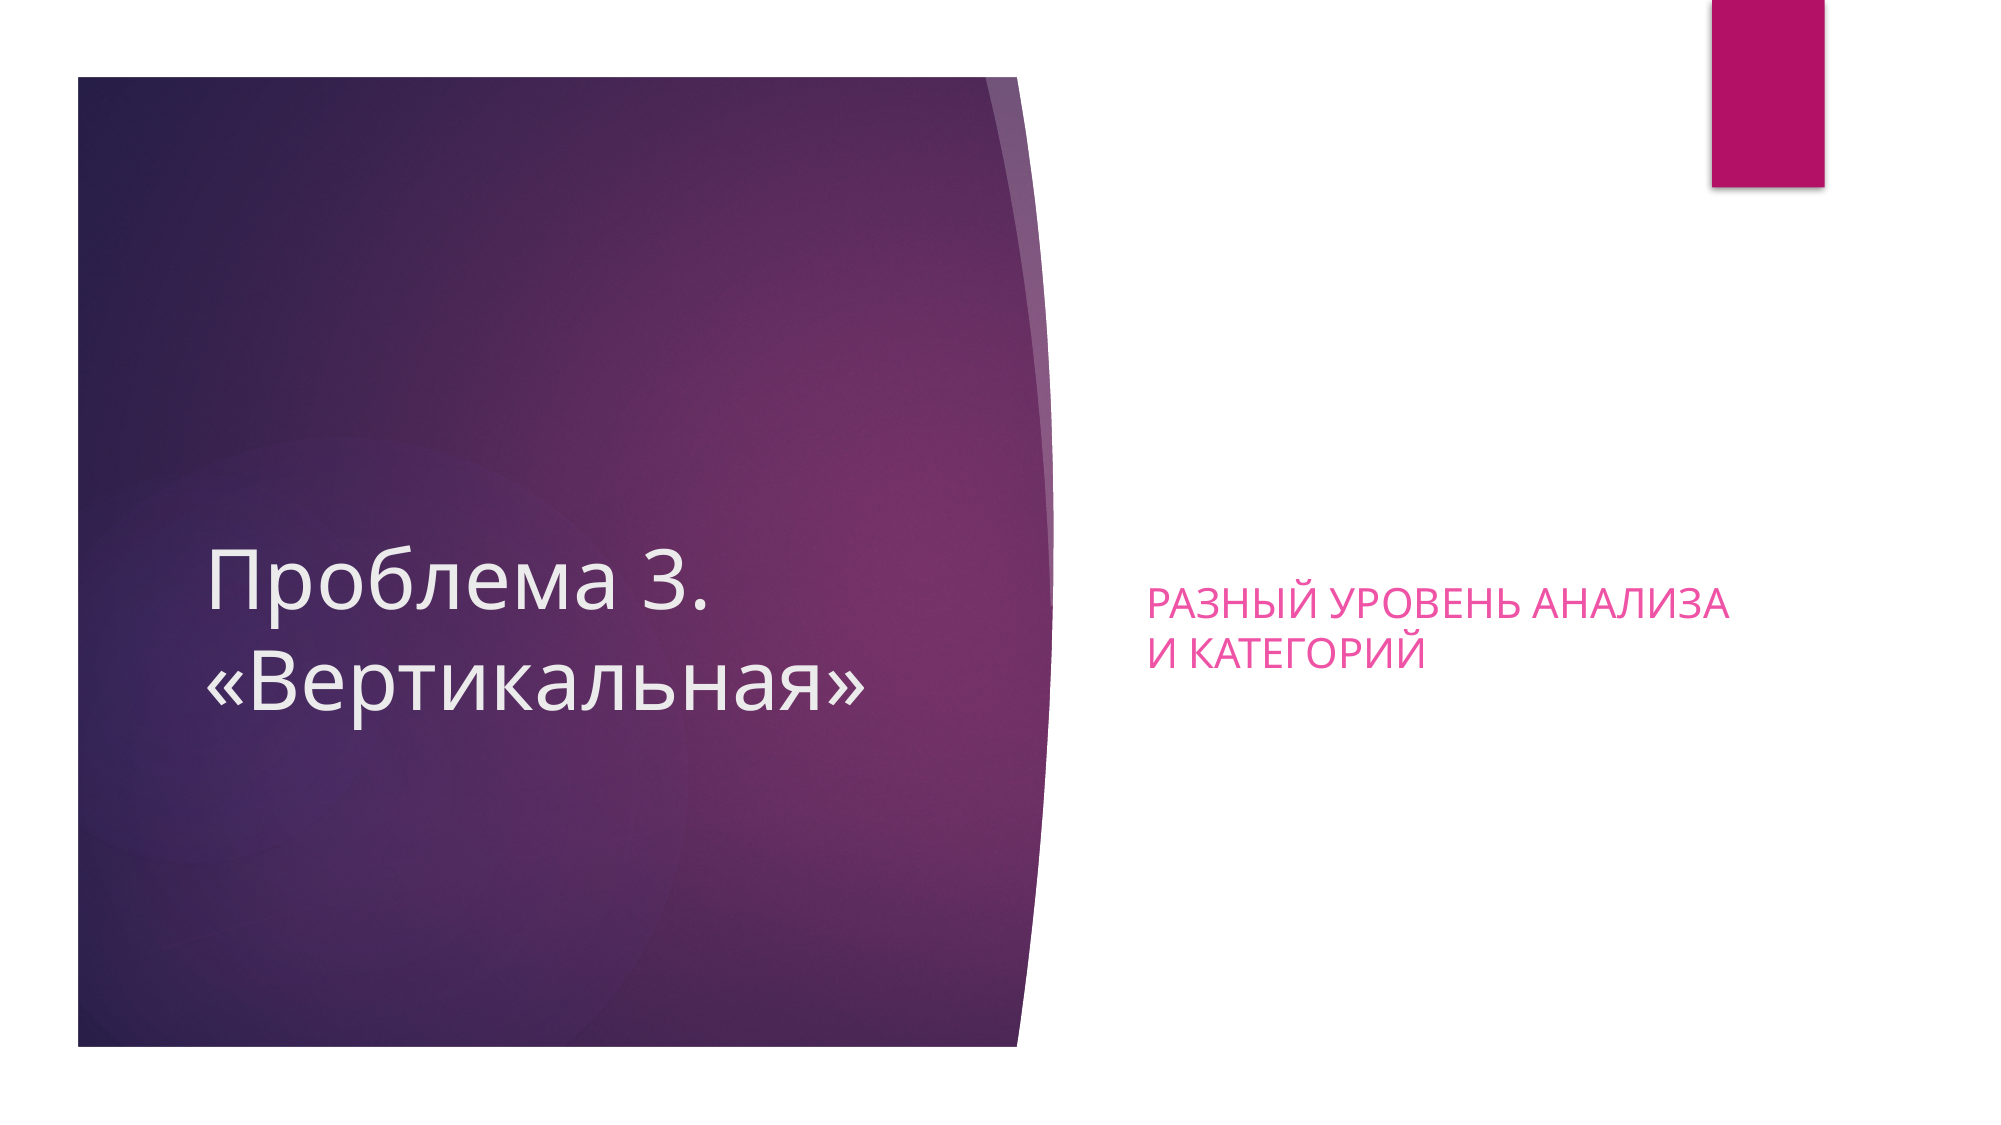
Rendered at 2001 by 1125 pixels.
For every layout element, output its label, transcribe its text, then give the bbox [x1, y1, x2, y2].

list РАЗНЫЙ УРОВЕНЬ АНАЛИЗА и категорий [1131, 439, 1748, 814]
title Проблема 3. «Вертикальная» [189, 439, 904, 814]
